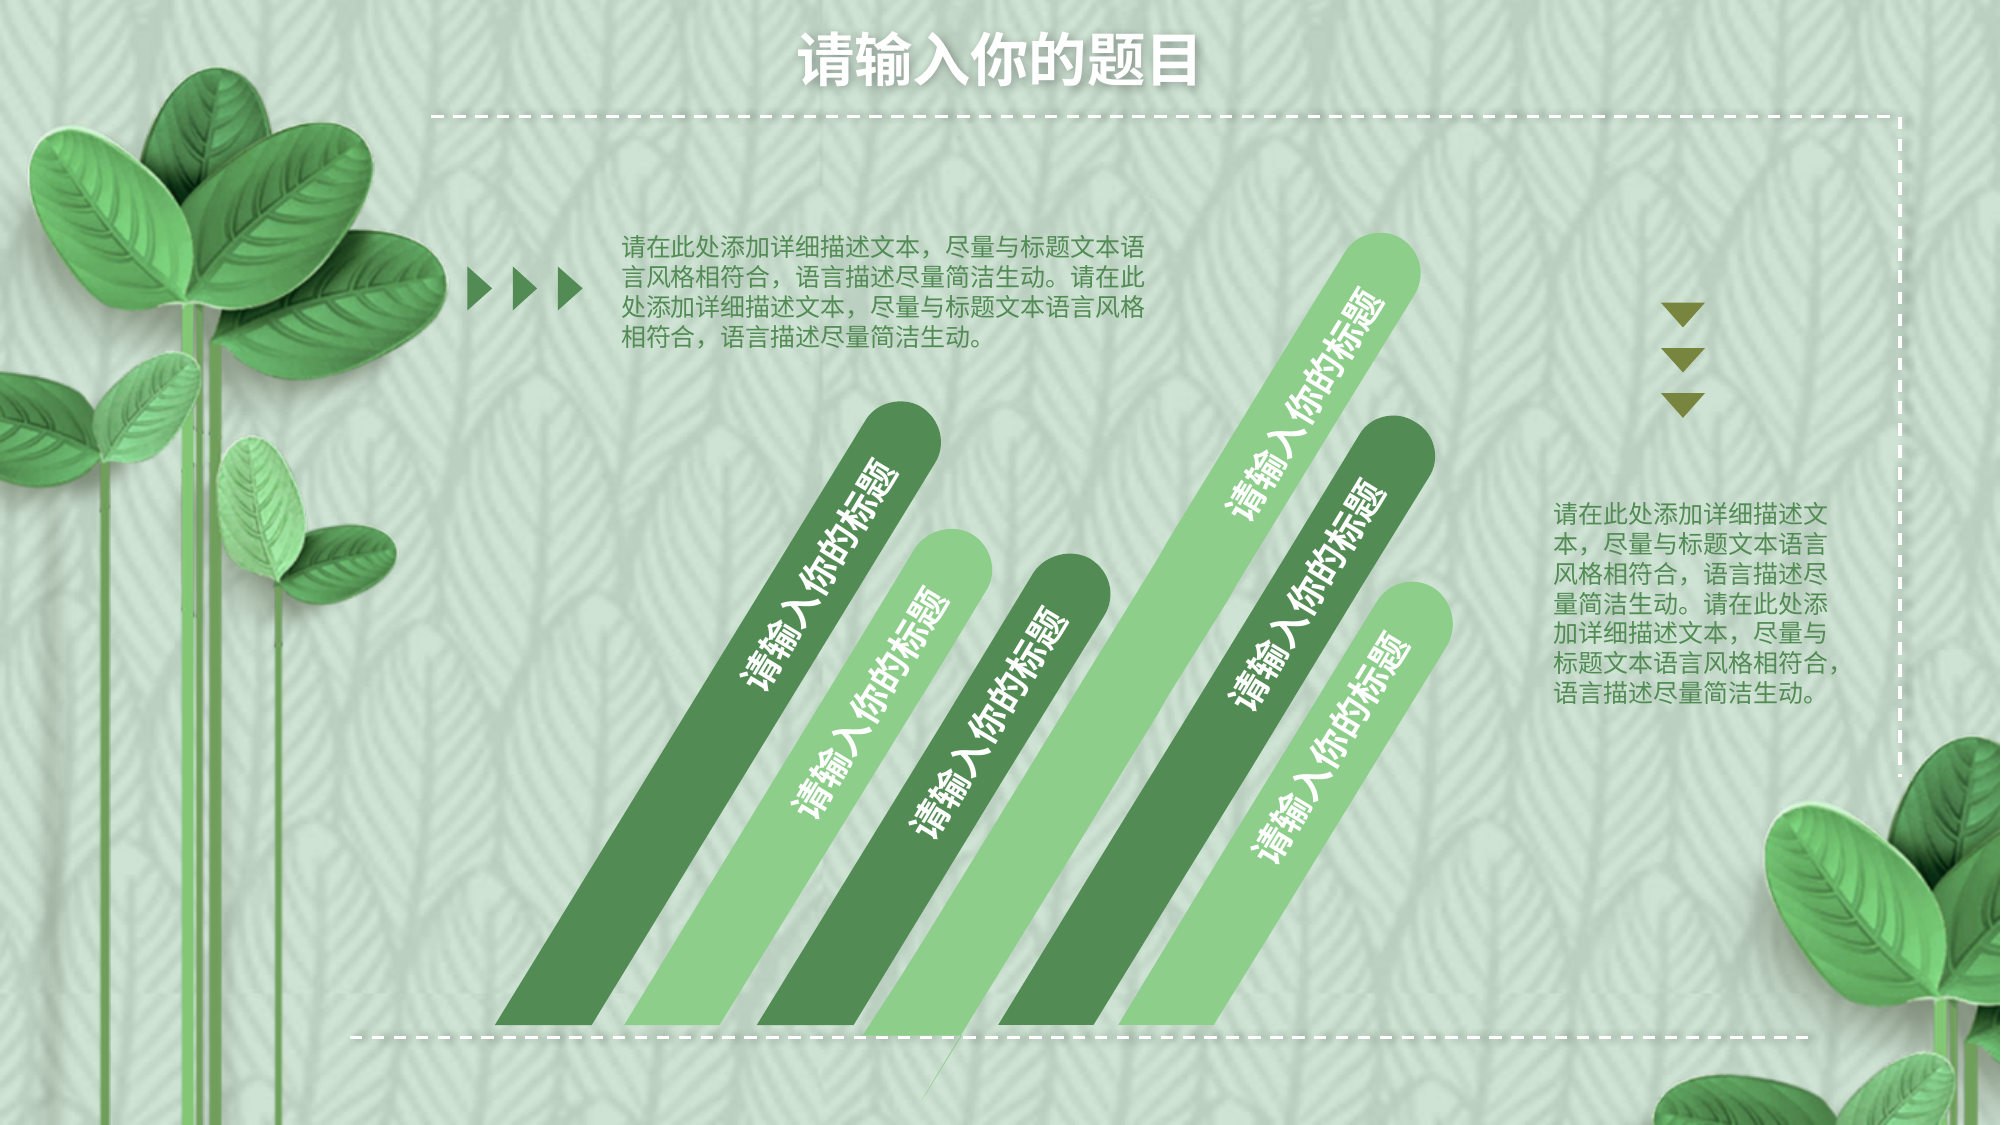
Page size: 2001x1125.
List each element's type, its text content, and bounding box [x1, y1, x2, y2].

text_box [494, 395, 862, 1025]
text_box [467, 266, 583, 311]
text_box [624, 523, 862, 1025]
text_box 请在此处添加详细描述文本，尽量与标题文本语言风格相符合，语言描述尽量简洁生动。请在此处添加详细描述文本，尽量与标题文本语言风格相符合，语言描述尽量简洁生动。 [1538, 490, 1854, 746]
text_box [1625, 338, 1741, 383]
text_box 请在此处添加详细描述文本，尽量与标题文本语言风格相符合，语言描述尽量简洁生动。请在此处添加详细描述文本，尽量与标题文本语言风格相符合，语言描述尽量简洁生动。 [606, 224, 1182, 389]
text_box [1118, 575, 1459, 1025]
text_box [862, 232, 1421, 1101]
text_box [998, 409, 1442, 1025]
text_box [756, 548, 862, 1025]
picture [0, 0, 2000, 1125]
